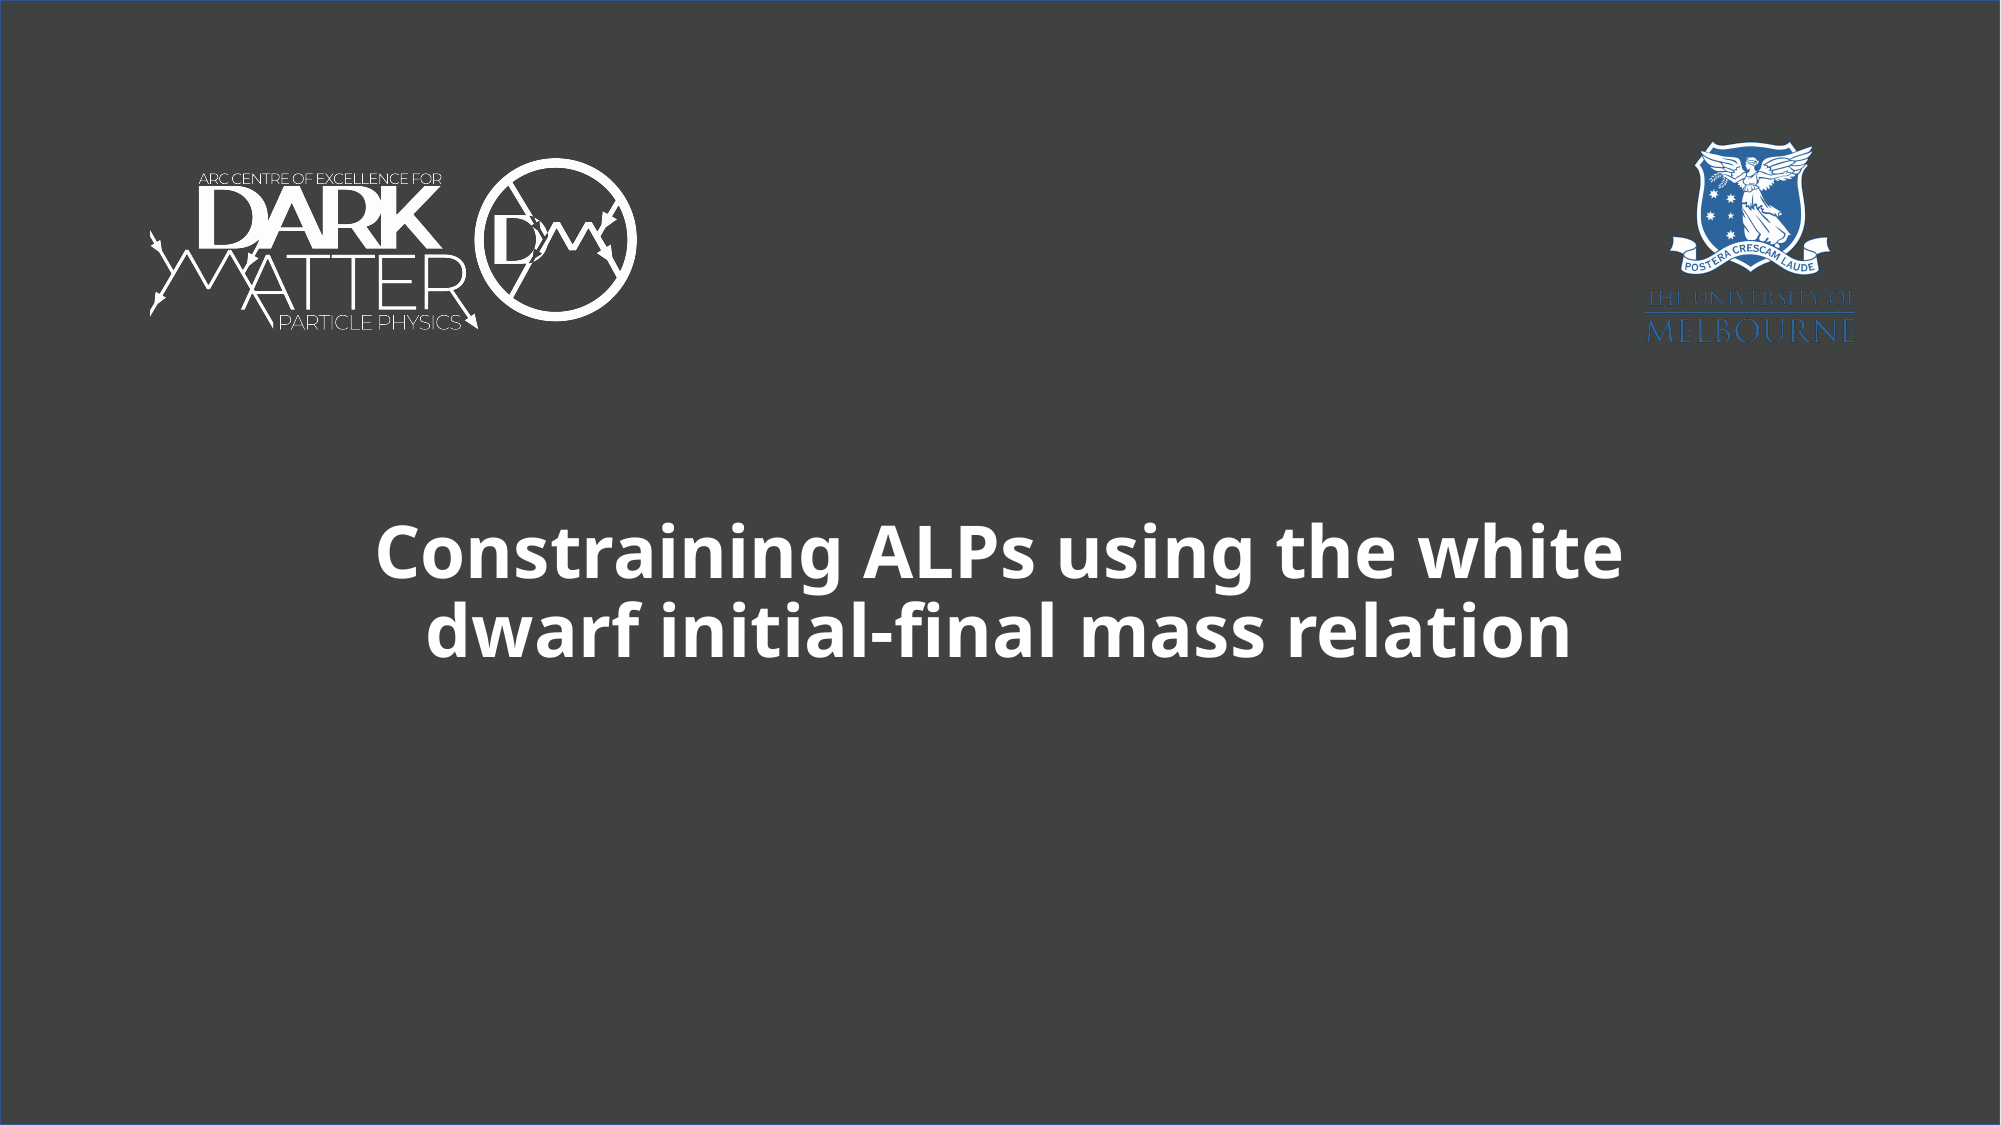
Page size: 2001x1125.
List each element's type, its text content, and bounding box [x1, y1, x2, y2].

title Constraining ALPs using the white dwarf initial-final mass relation [249, 490, 1750, 682]
picture [150, 158, 637, 330]
picture [1624, 115, 1876, 368]
